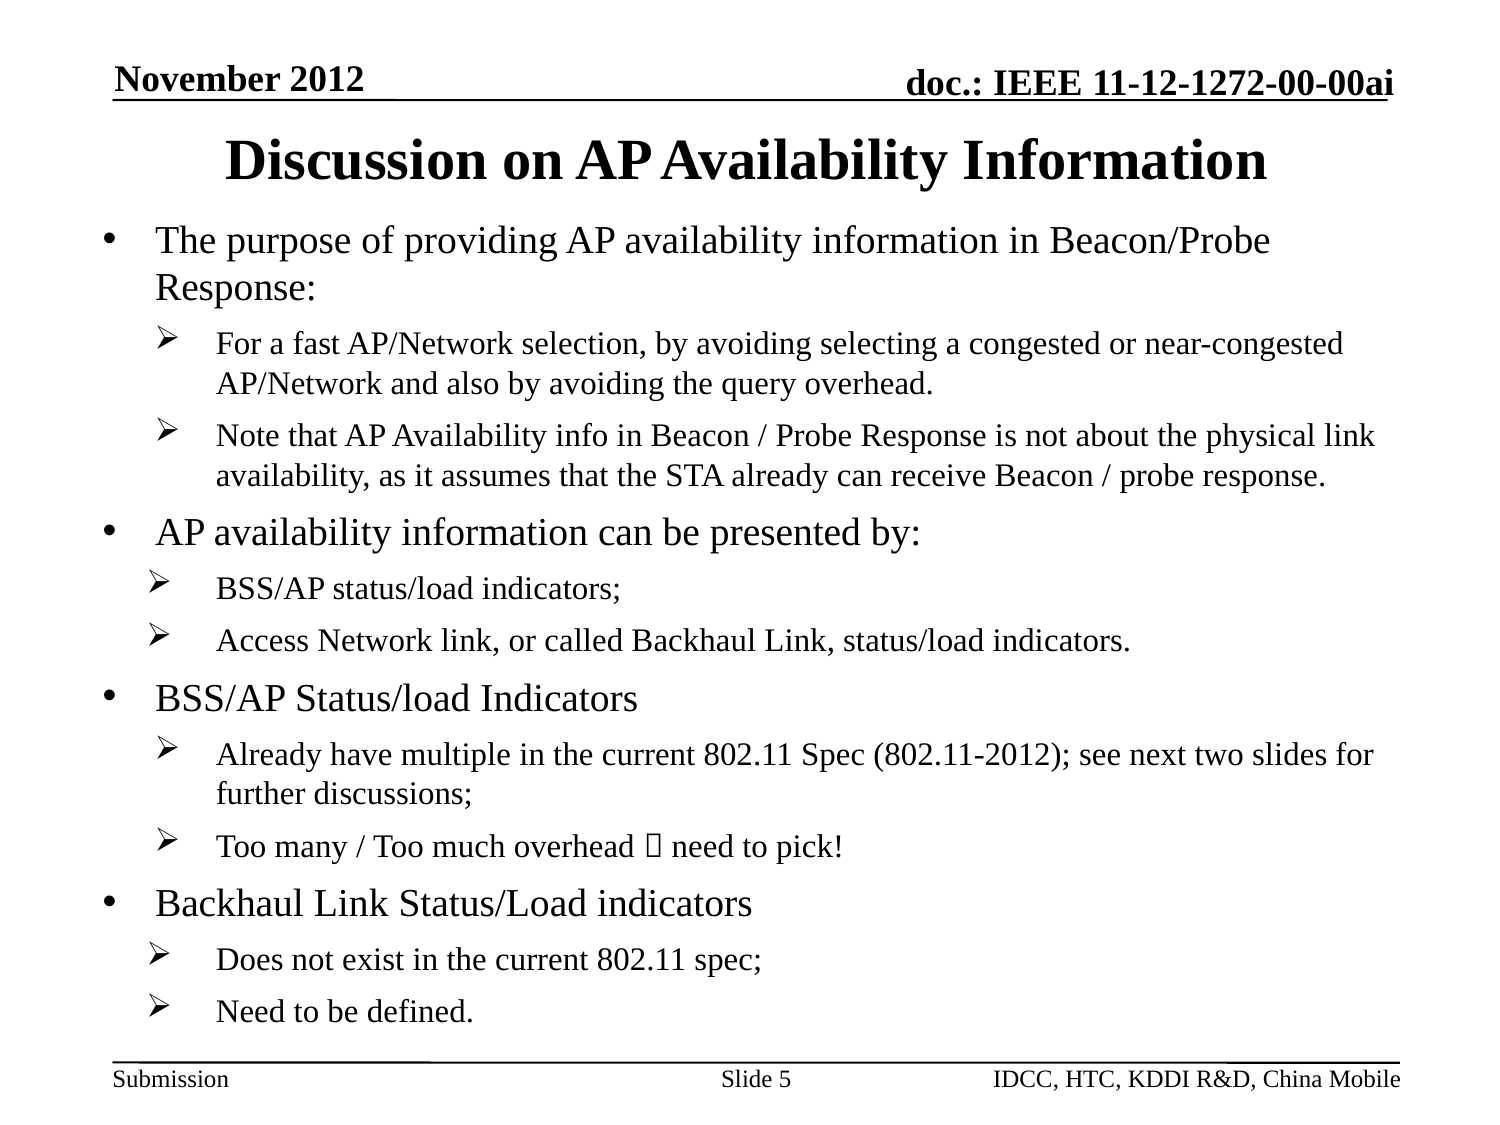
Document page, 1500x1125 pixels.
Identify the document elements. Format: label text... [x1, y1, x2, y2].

list The purpose of providing AP availability information in Beacon/Probe Response: For a fast AP/Network selection, by avoiding selecting a congested or near-congested AP/Network and also by avoiding the query overhead. Note that AP Availability info in Beacon / Probe Response is not about the physical link availability, as it assumes that the STA already can receive Beacon / probe response. AP availability information can be presented by: BSS/AP status/load indicators; Access Network link, or called Backhaul Link, status/load indicators. BSS/AP Status/load Indicators Already have multiple in the current 802.11 Spec (802.11-2012); see next two slides for further discussions; Too many / Too much overhead  need to pick! Backhaul Link Status/Load indicators Does not exist in the current 802.11 spec; Need to be defined. [87, 206, 1407, 1057]
title Discussion on AP Availability Information [62, 112, 1432, 201]
slide_number Slide 5 [712, 1061, 800, 1123]
footer IDCC, HTC, KDDI R&D, China Mobile [878, 1061, 1402, 1093]
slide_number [114, 54, 423, 100]
